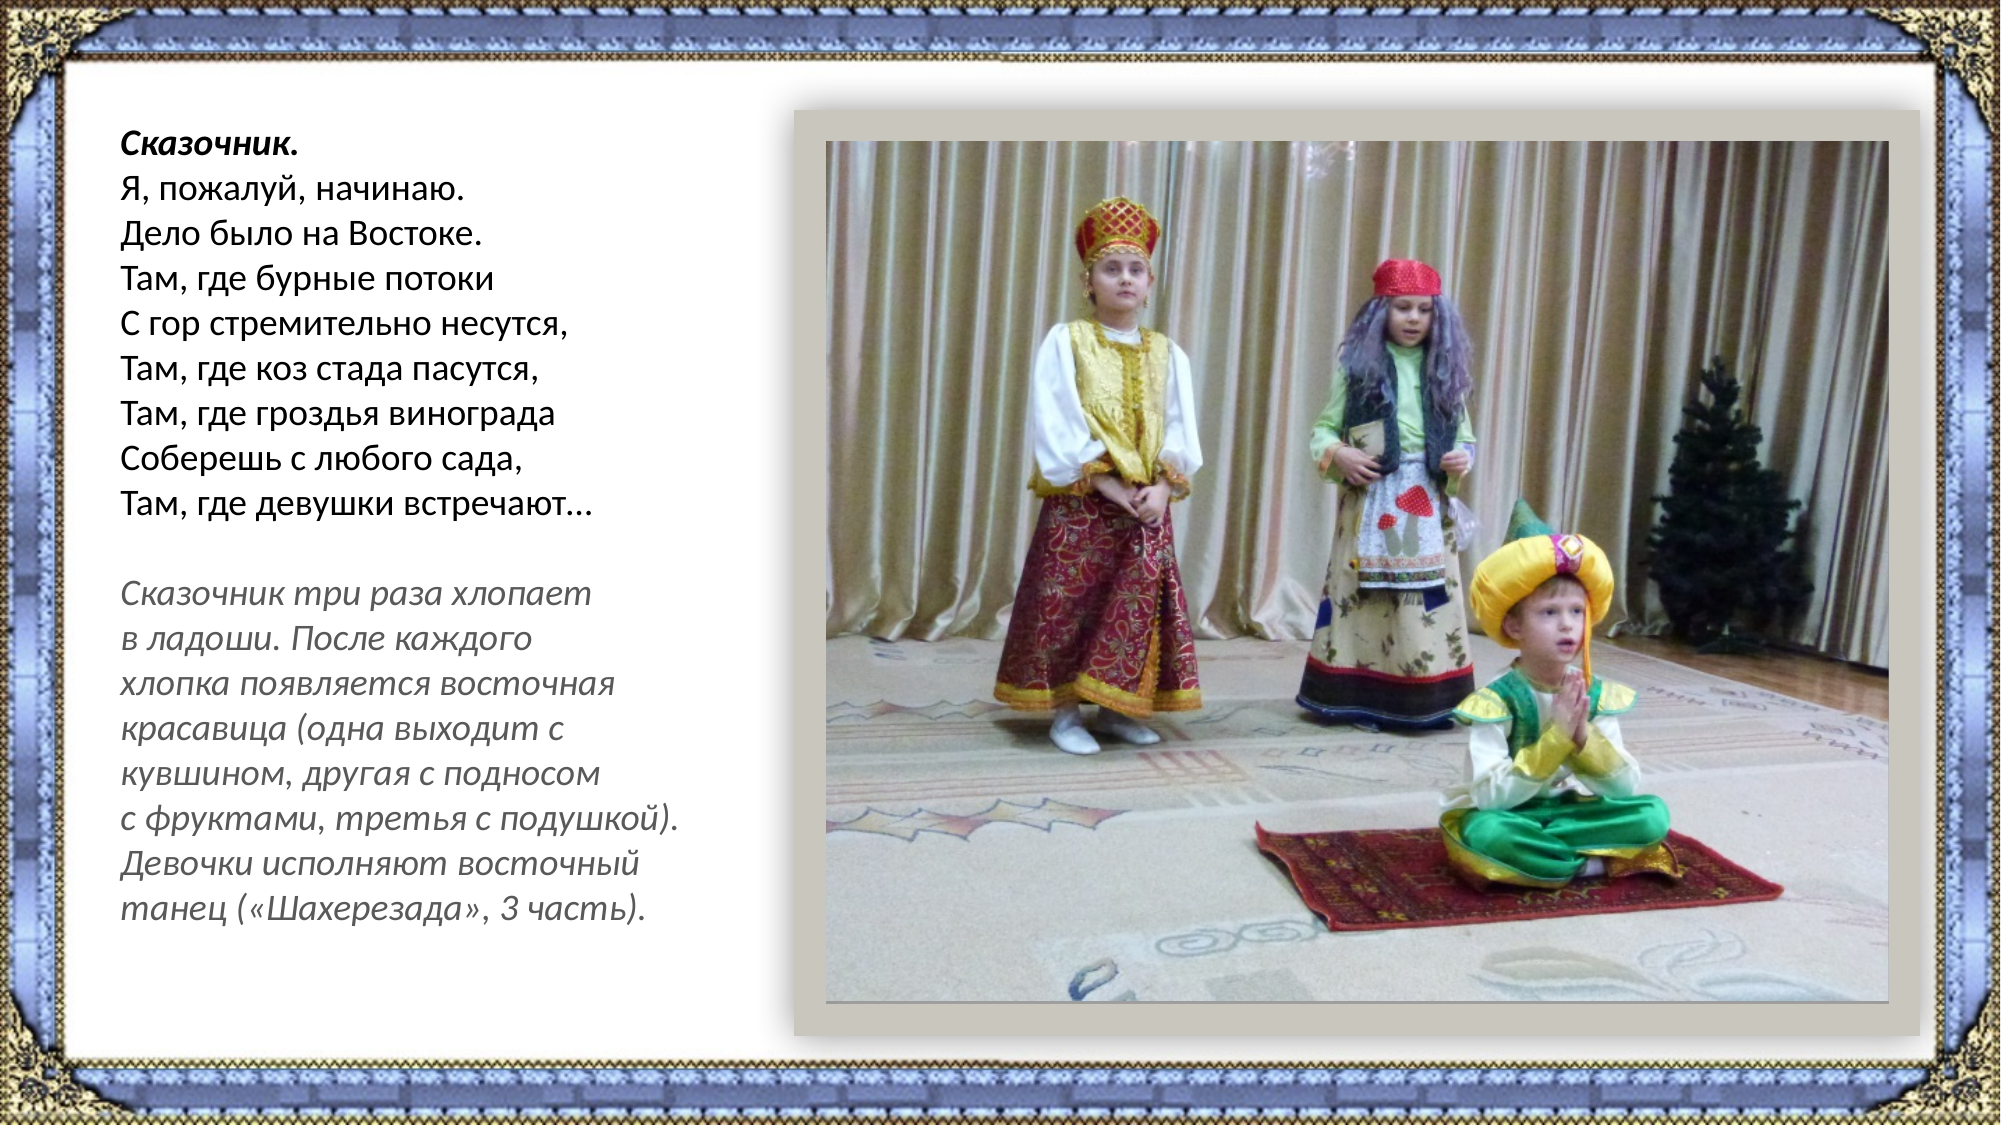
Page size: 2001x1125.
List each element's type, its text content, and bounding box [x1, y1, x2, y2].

text_box Сказочник. Я, пожалуй, начинаю. Дело было на Востоке. Там, где бурные потоки С гор стремительно несутся, Там, где коз стада пасутся, Там, где гроздья винограда Соберешь с любого сада, Там, где девушки встречают… Сказочник три раза хлопает в ладоши. После каждого хлопка появляется восточная красавица (одна выходит с кувшином, другая с подносом с фруктами, третья с подушкой). Девочки исполняют восточный танец («Шахерезада», 3 часть). [105, 110, 1106, 936]
picture [0, 0, 2001, 1125]
